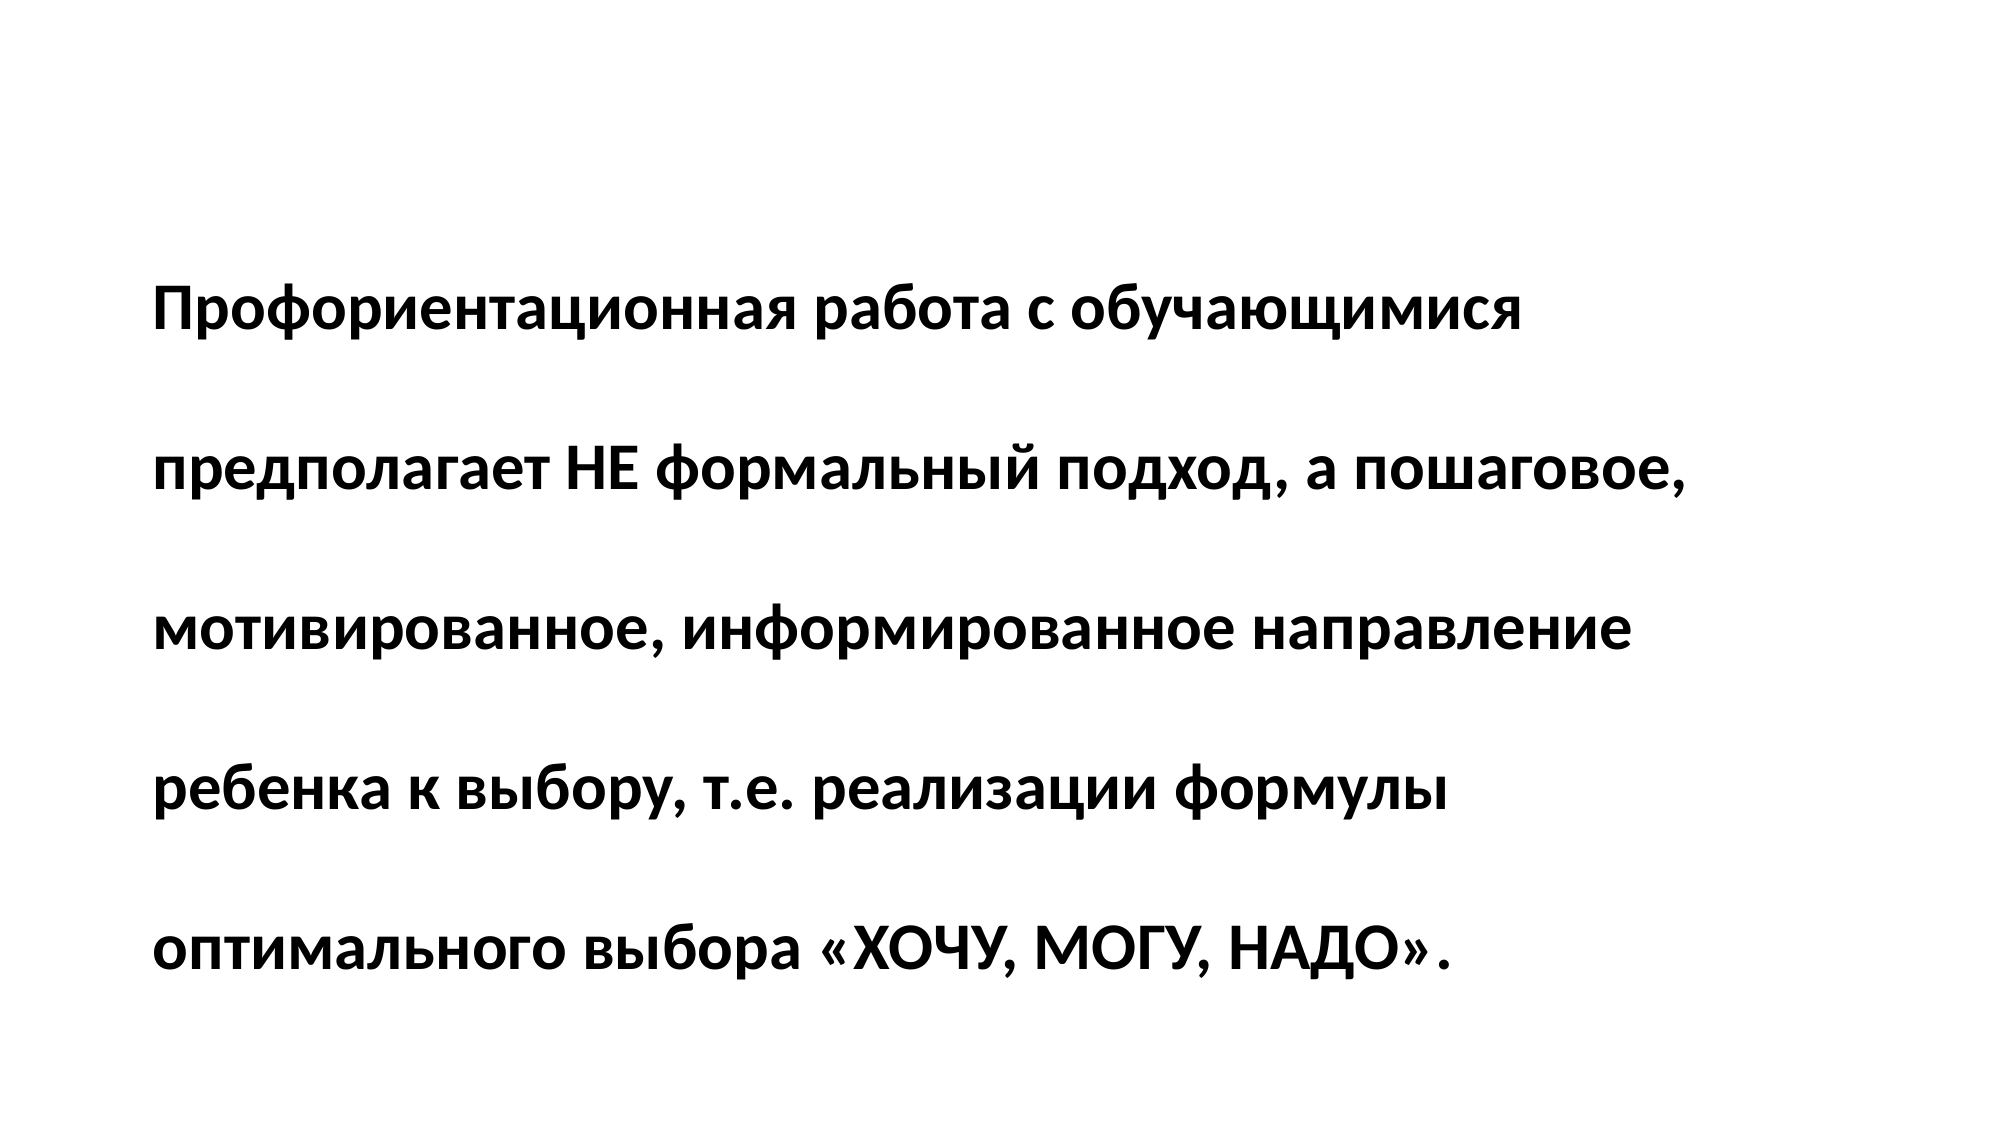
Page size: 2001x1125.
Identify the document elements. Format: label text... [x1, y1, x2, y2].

list Профориентационная работа с обучающимися предполагает НЕ формальный подход, а пошаговое, мотивированное, информированное направление ребенка к выбору, т.е. реализации формулы оптимального выбора «ХОЧУ, МОГУ, НАДО». [137, 174, 1863, 1014]
